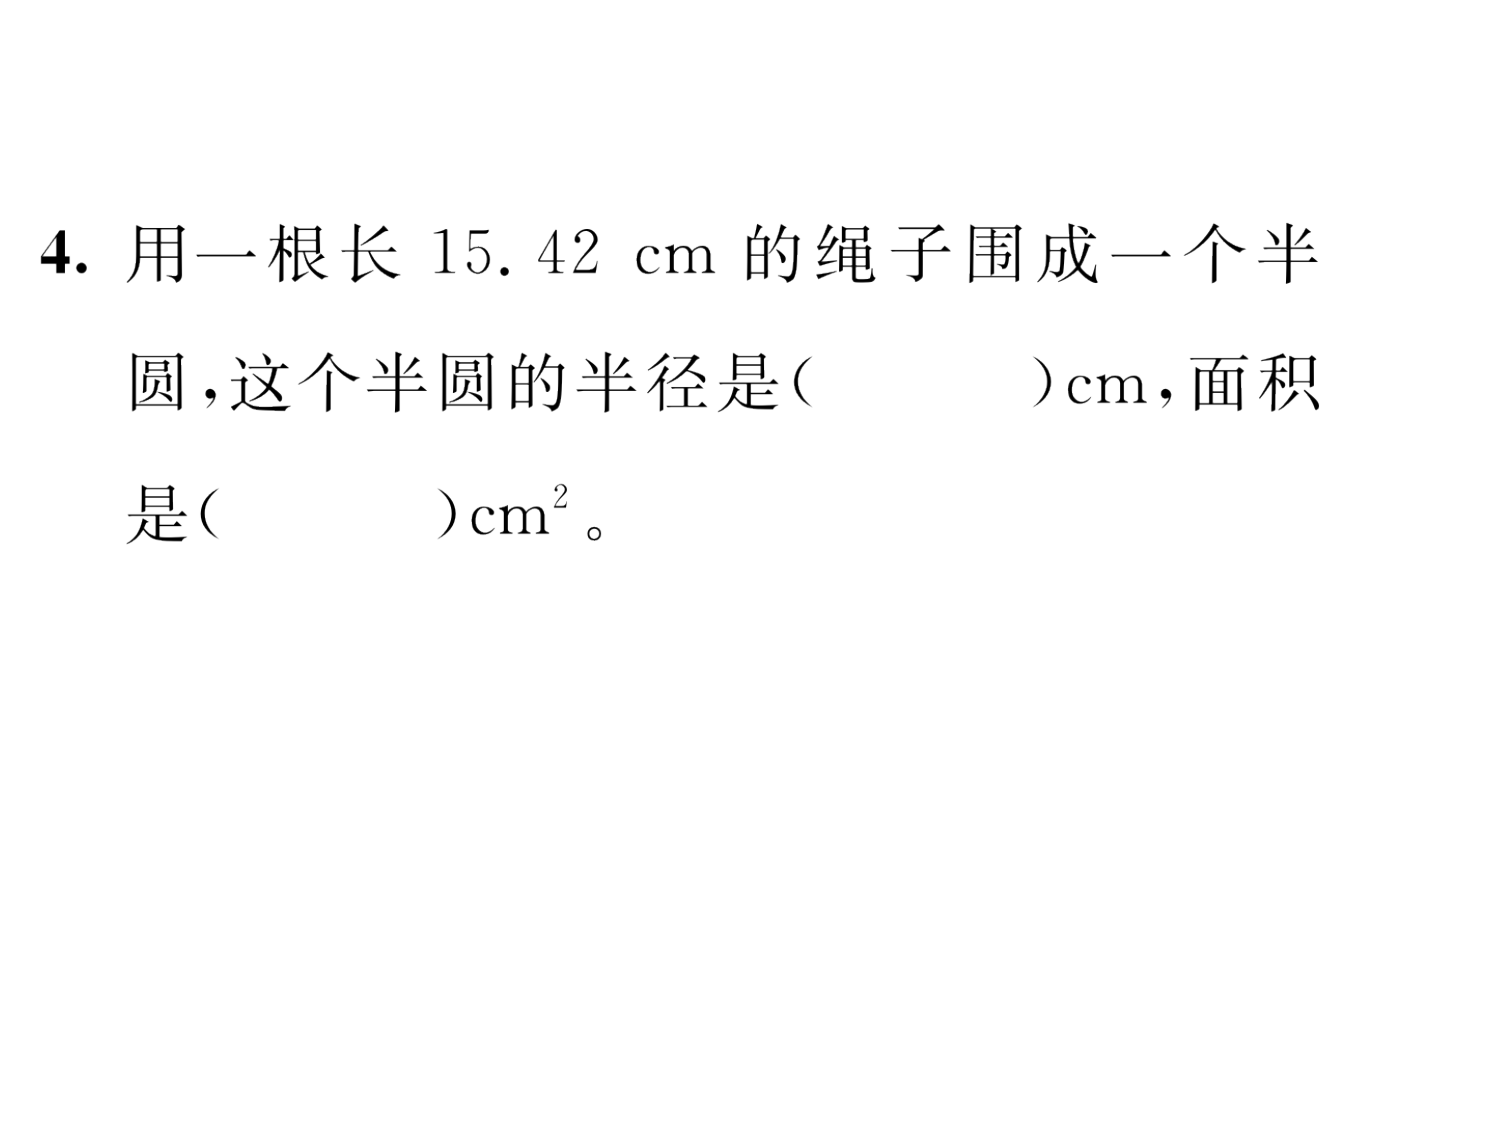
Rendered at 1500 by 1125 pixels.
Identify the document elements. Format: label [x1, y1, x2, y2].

picture [35, 177, 1453, 578]
